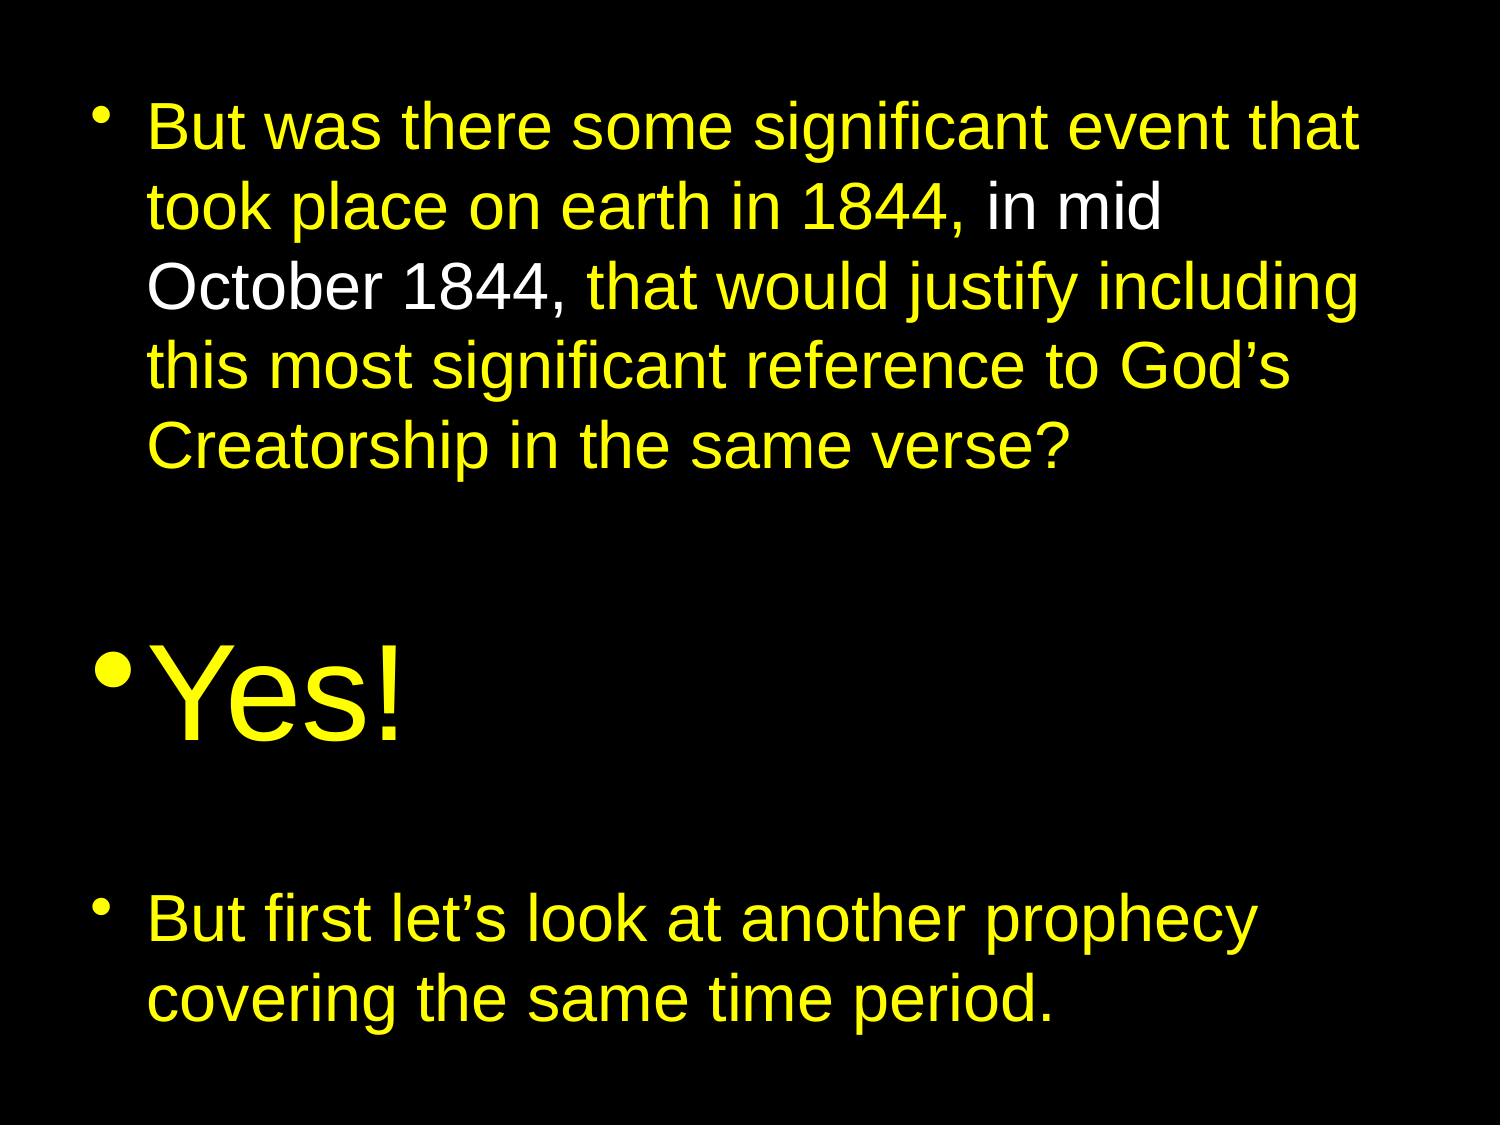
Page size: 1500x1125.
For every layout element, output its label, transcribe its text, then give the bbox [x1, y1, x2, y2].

list But was there some significant event that took place on earth in 1844, in mid October 1844, that would justify including this most significant reference to God’s Creatorship in the same verse? Yes! But first let’s look at another prophecy covering the same time period. [74, 74, 1426, 1051]
